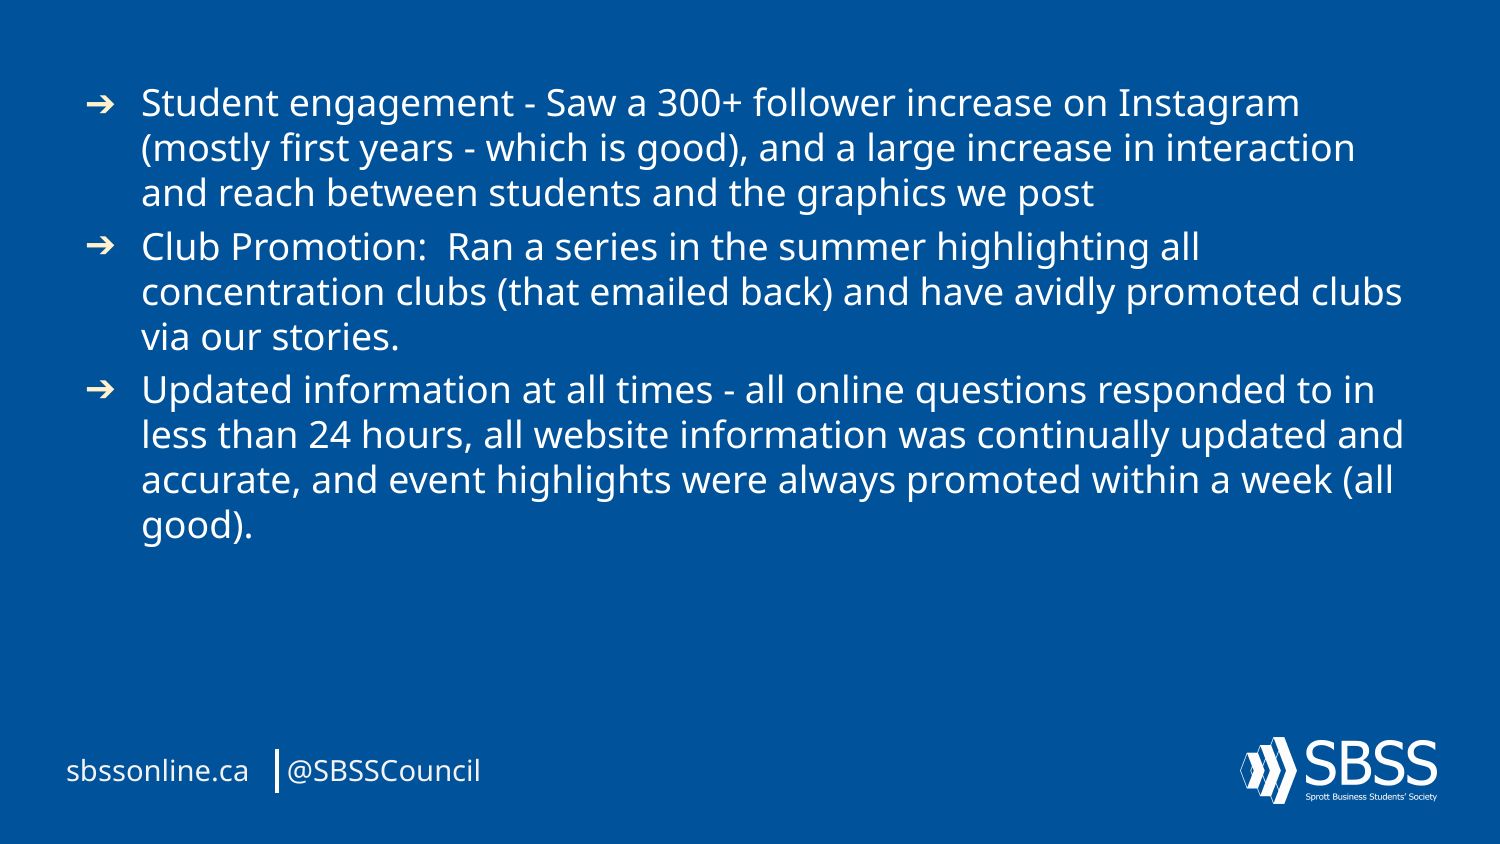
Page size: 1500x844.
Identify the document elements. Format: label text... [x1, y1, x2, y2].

picture [1240, 742, 1437, 804]
list Student engagement - Saw a 300+ follower increase on Instagram (mostly first years - which is good), and a large increase in interaction and reach between students and the graphics we post Club Promotion: Ran a series in the summer highlighting all concentration clubs (that emailed back) and have avidly promoted clubs via our stories. Updated information at all times - all online questions responded to in less than 24 hours, all website information was continually updated and accurate, and event highlights were always promoted within a week (all good). [51, 64, 1449, 742]
